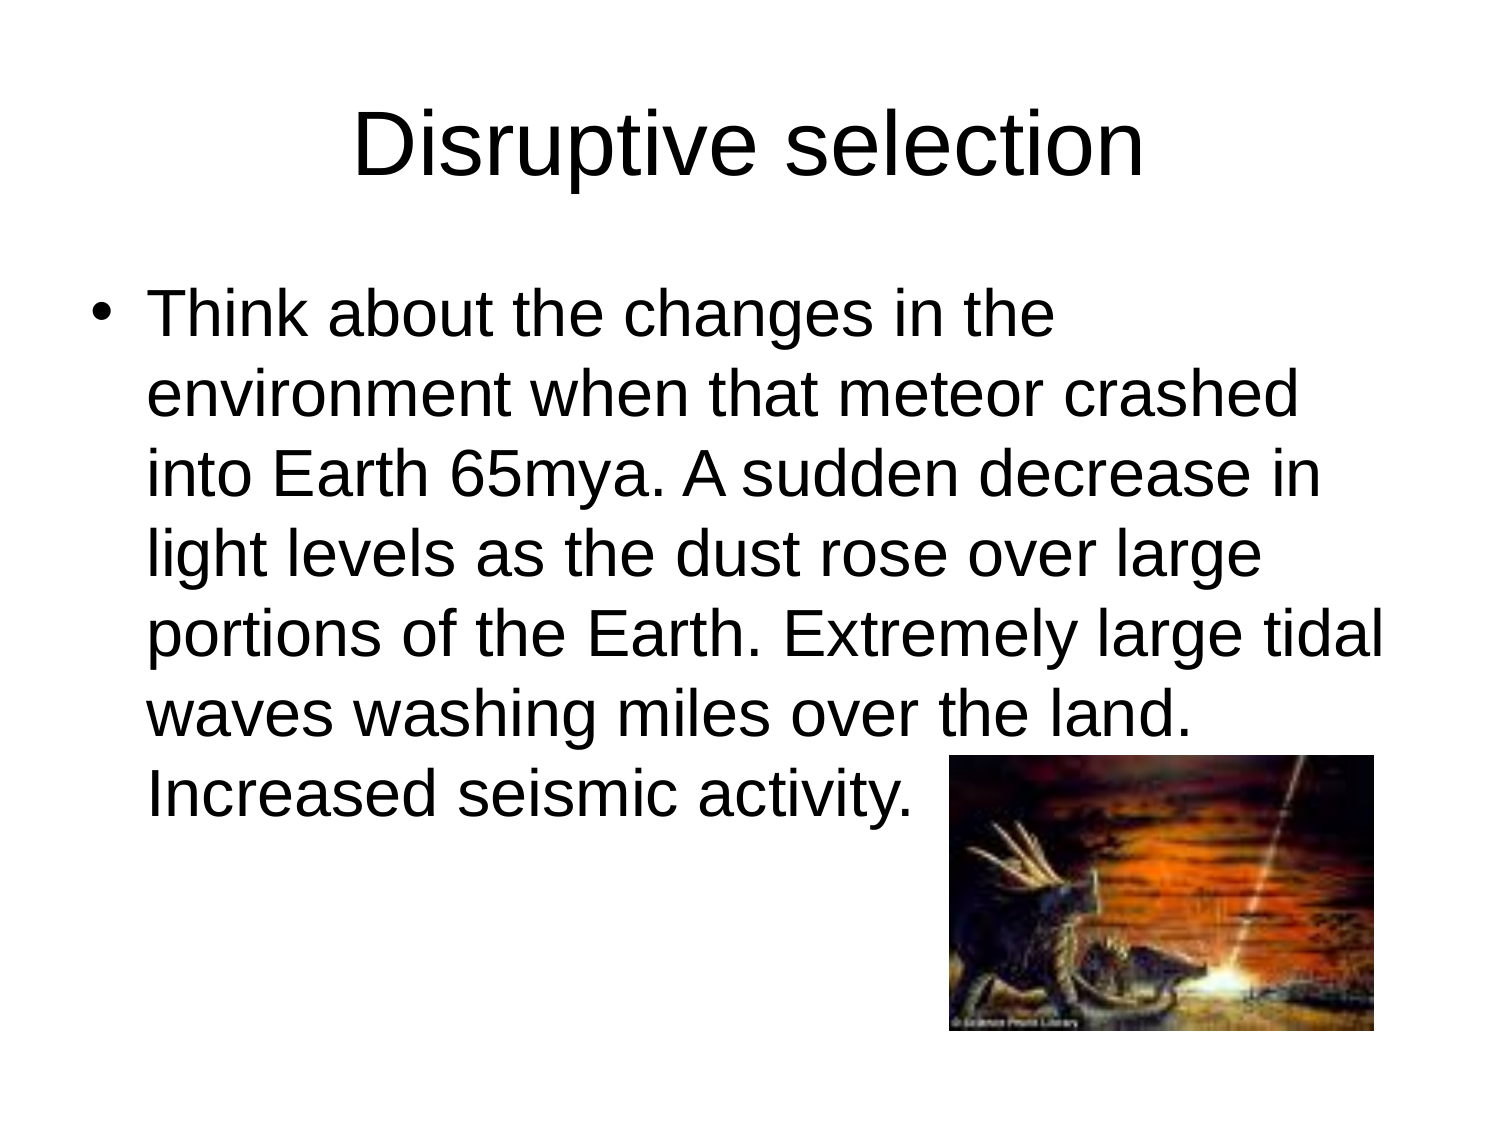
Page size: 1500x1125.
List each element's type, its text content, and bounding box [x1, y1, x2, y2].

list Think about the changes in the environment when that meteor crashed into Earth 65mya. A sudden decrease in light levels as the dust rose over large portions of the Earth. Extremely large tidal waves washing miles over the land. Increased seismic activity. [75, 262, 1425, 1005]
picture [948, 755, 1374, 1032]
title Disruptive selection [75, 45, 1425, 233]
